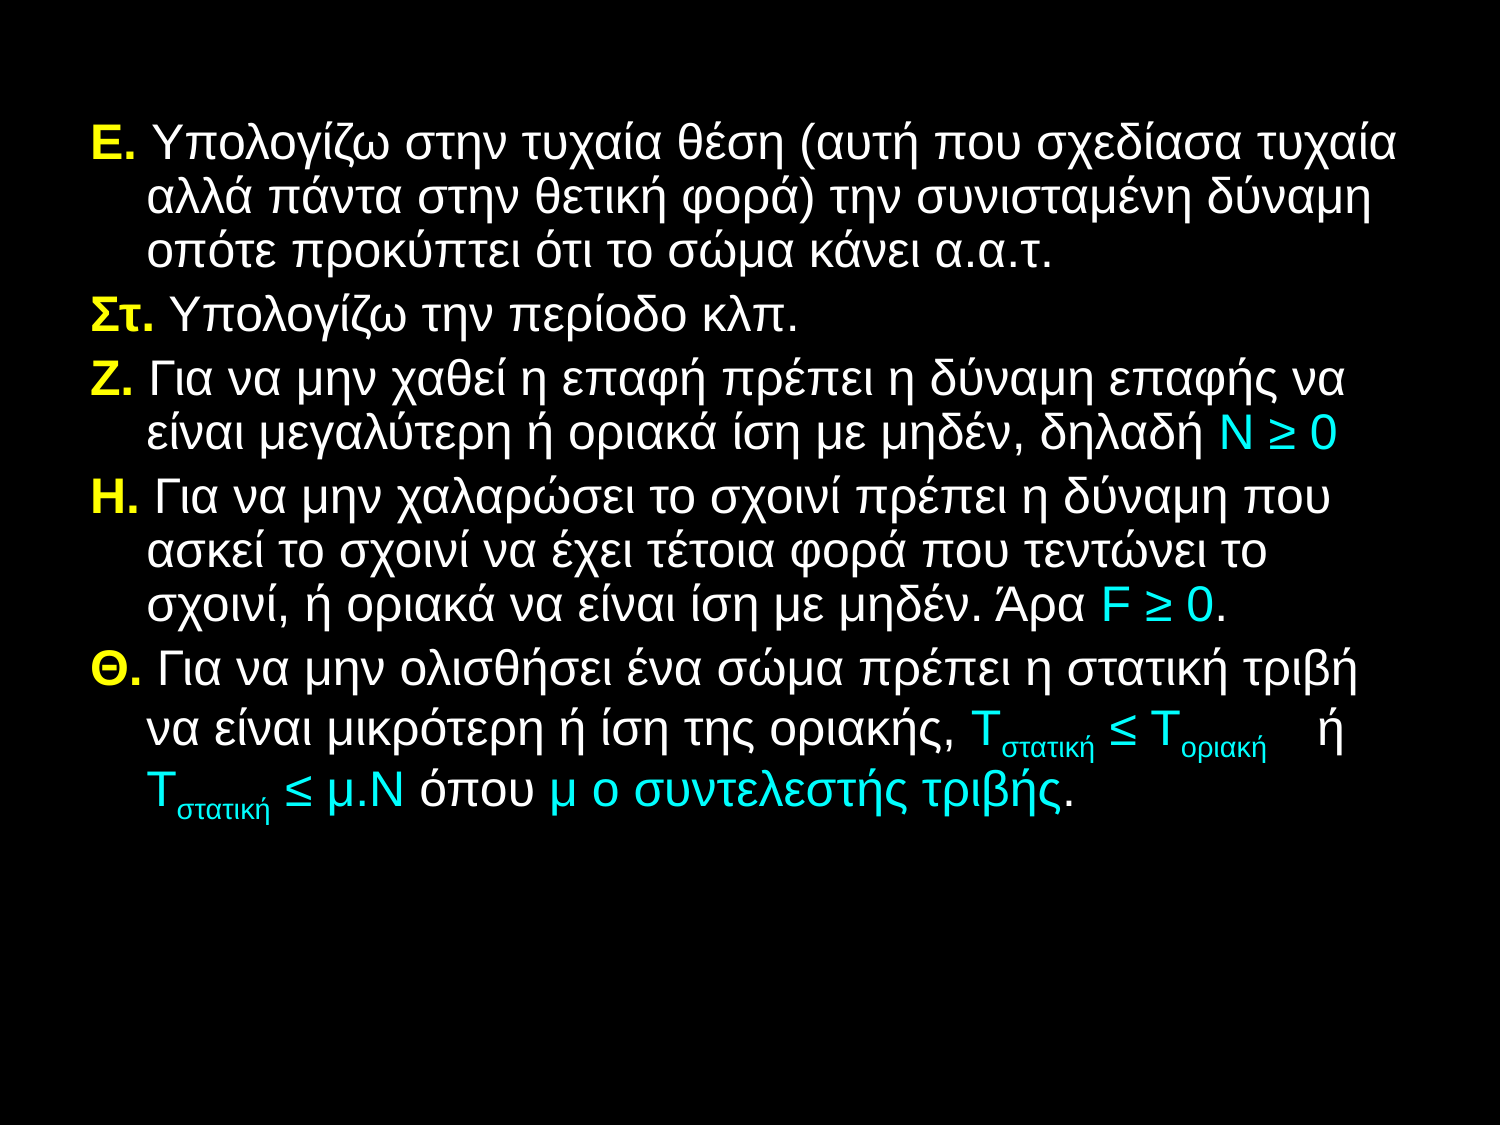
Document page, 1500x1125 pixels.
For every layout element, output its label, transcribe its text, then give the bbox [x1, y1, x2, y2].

list Ε. Υπολογίζω στην τυχαία θέση (αυτή που σχεδίασα τυχαία αλλά πάντα στην θετική φορά) την συνισταμένη δύναμη οπότε προκύπτει ότι το σώμα κάνει α.α.τ. Στ. Υπολογίζω την περίοδο κλπ. Ζ. Για να μην χαθεί η επαφή πρέπει η δύναμη επαφής να είναι μεγαλύτερη ή οριακά ίση με μηδέν, δηλαδή Ν ≥ 0 Η. Για να μην χαλαρώσει το σχοινί πρέπει η δύναμη που ασκεί το σχοινί να έχει τέτοια φορά που τεντώνει το σχοινί, ή οριακά να είναι ίση με μηδέν. Άρα F ≥ 0. Θ. Για να μην ολισθήσει ένα σώμα πρέπει η στατική τριβή να είναι μικρότερη ή ίση της οριακής, Τστατική ≤ Τοριακή ή Tστατική ≤ μ.Ν όπου μ ο συντελεστής τριβής. [75, 109, 1425, 1005]
